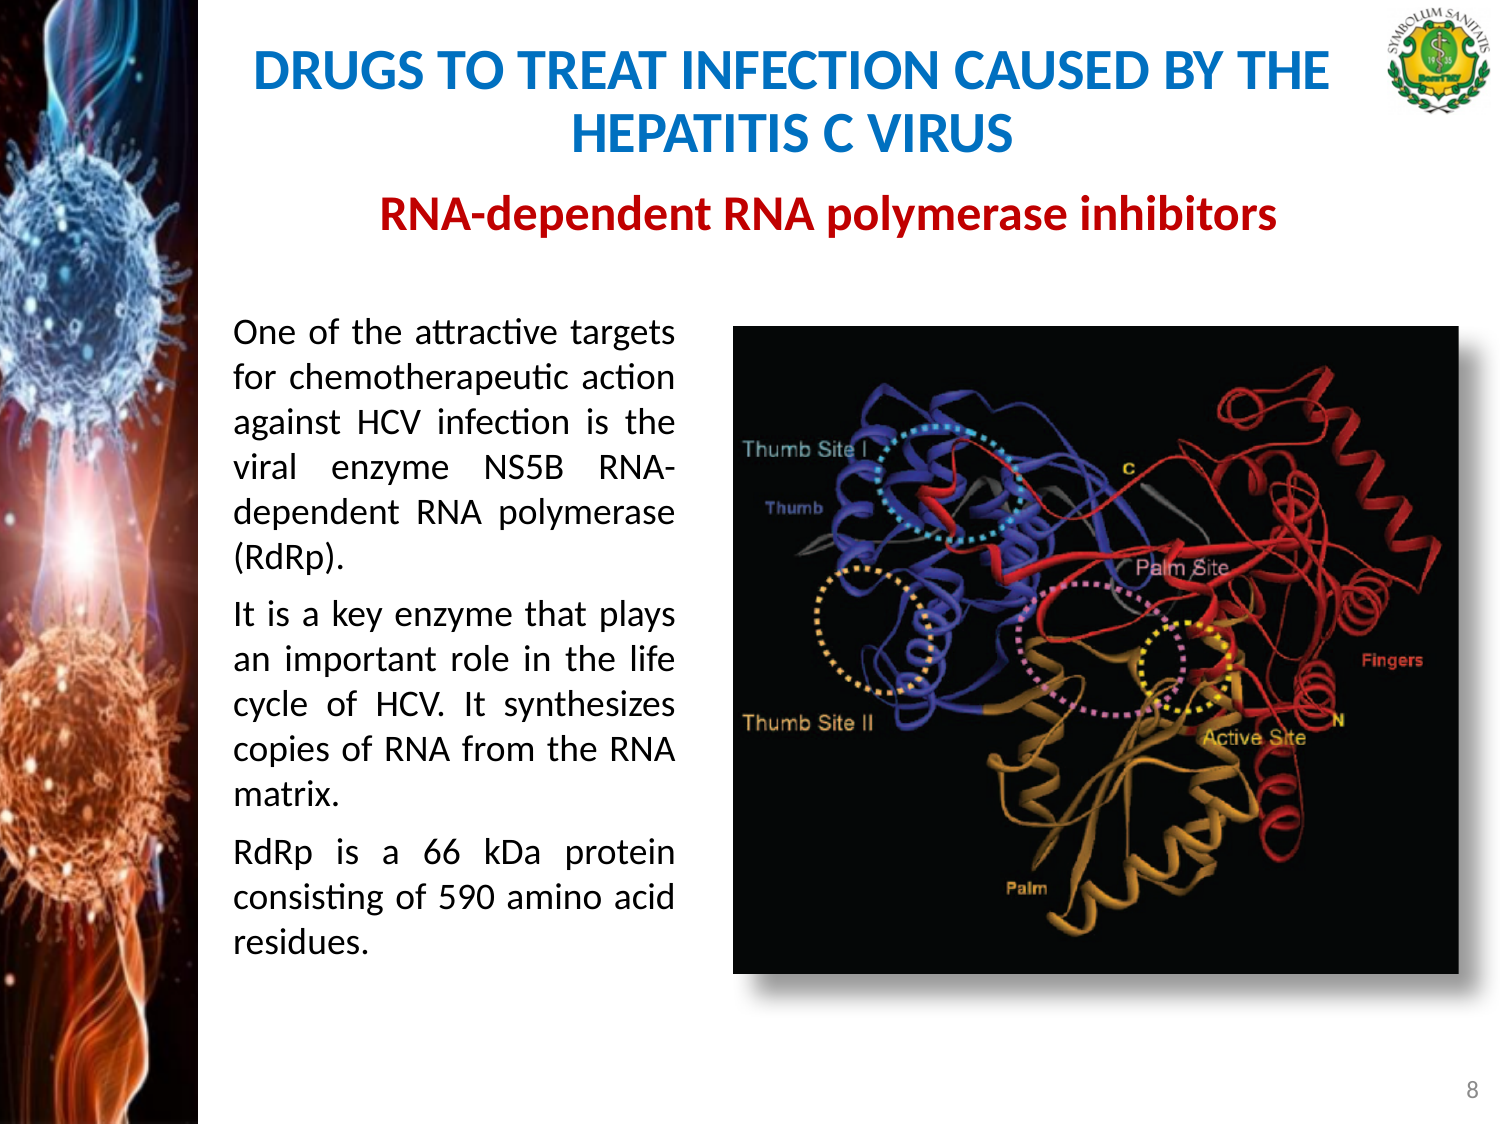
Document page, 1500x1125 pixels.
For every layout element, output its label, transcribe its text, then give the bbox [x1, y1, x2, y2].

picture [1387, 6, 1492, 115]
text_box Drugs to treat infection caused by the hepatitis C virus [203, 30, 1388, 173]
slide_number 8 [1400, 1058, 1495, 1119]
picture [0, 0, 198, 1124]
text_box One of the attractive targets for chemotherapeutic action against HCV infection is the viral enzyme NS5B RNA-dependent RNA polymerase (RdRp). It is a key enzyme that plays an important role in the life cycle of HCV. It synthesizes copies of RNA from the RNA matrix. RdRp is a 66 kDa protein consisting of 590 amino acid residues. [218, 299, 691, 970]
text_box RNA-dependent RNA polymerase inhibitors [364, 172, 1293, 248]
picture [732, 325, 1459, 974]
